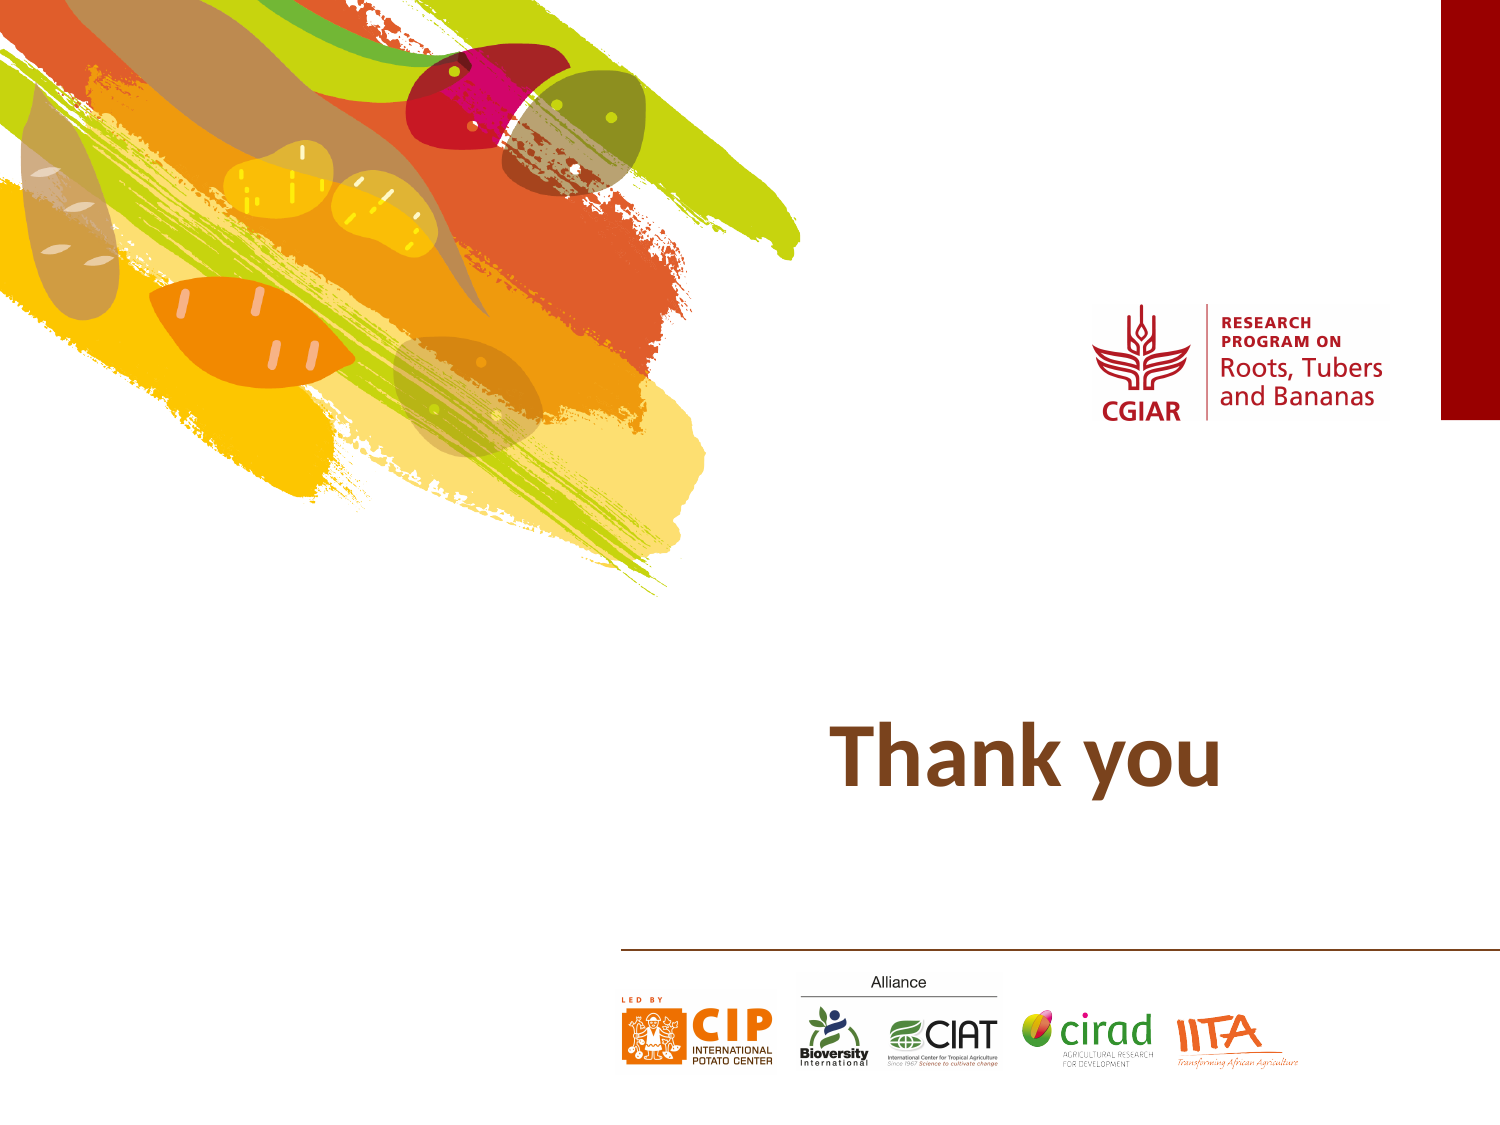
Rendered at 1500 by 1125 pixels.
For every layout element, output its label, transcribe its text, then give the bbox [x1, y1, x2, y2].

picture [0, 0, 801, 597]
picture [1092, 304, 1390, 421]
text_box Thank you [637, 687, 1417, 831]
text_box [614, 972, 1308, 1076]
